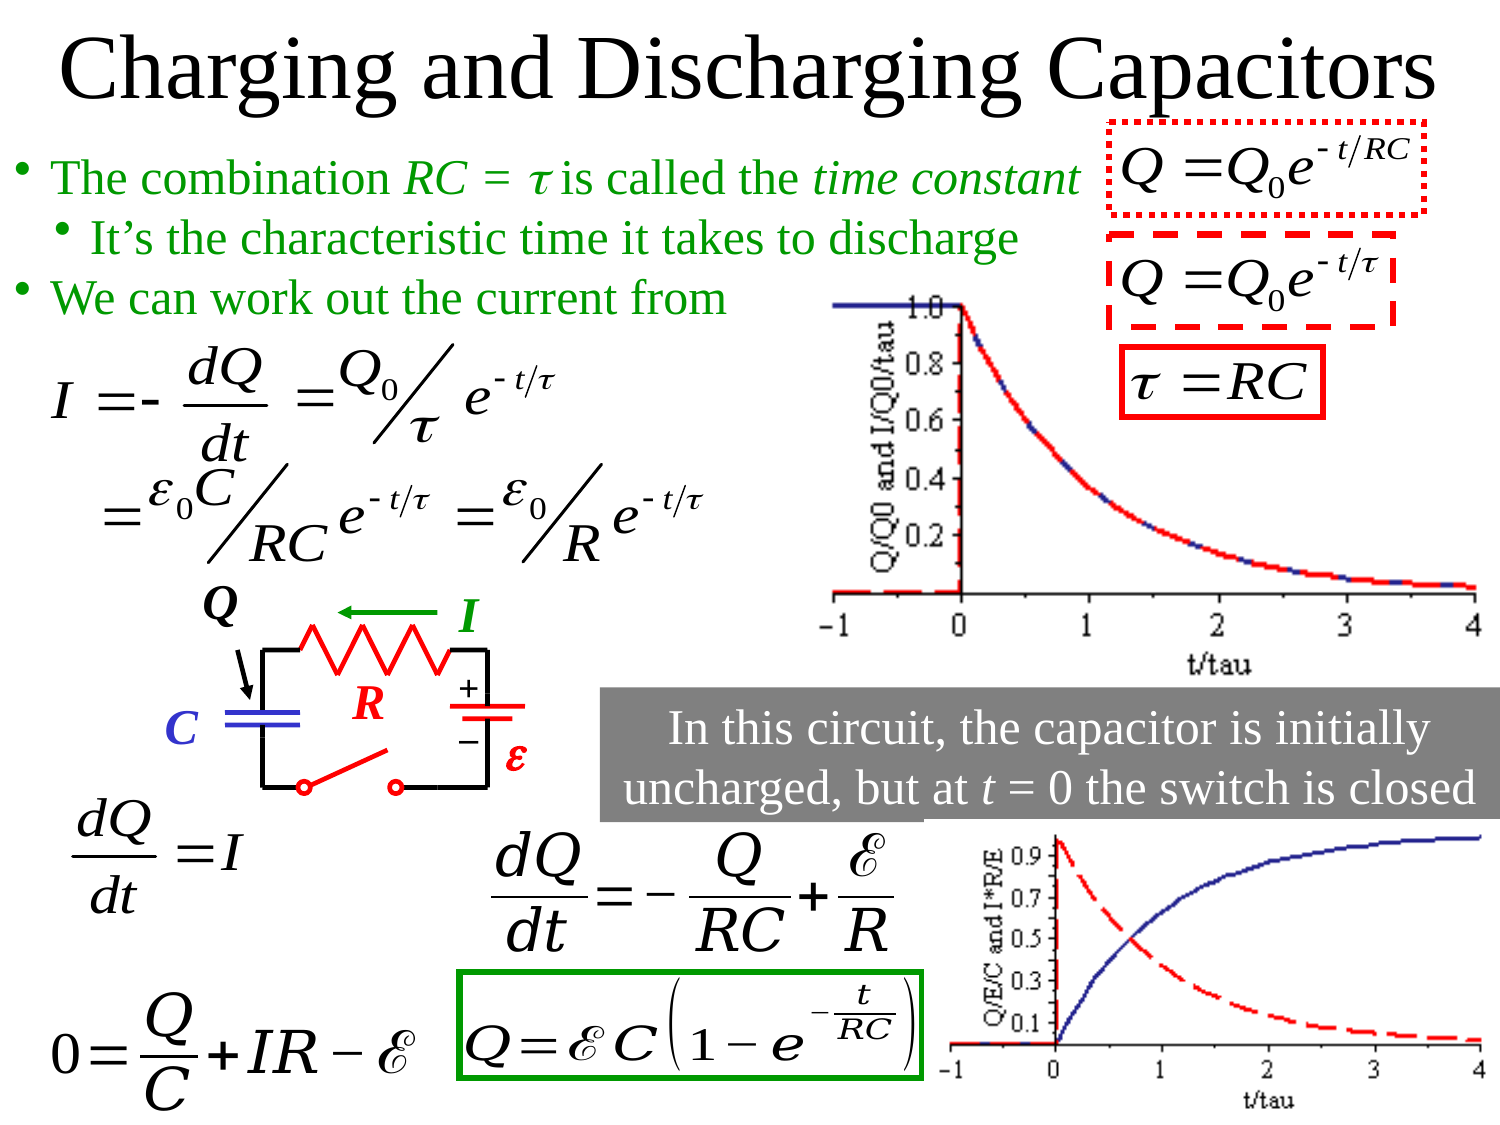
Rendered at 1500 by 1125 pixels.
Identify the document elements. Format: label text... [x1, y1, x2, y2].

text_box Charging and Discharging Capacitors [0, 0, 1500, 125]
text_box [88, 451, 716, 576]
text_box In this circuit, the capacitor is initially uncharged, but at t = 0 the switch is closed [599, 687, 1500, 823]
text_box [137, 584, 558, 794]
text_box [1124, 349, 1321, 414]
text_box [1112, 124, 1421, 212]
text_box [281, 332, 570, 450]
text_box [62, 783, 258, 926]
picture [799, 273, 1500, 696]
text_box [1112, 237, 1390, 325]
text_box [39, 331, 280, 474]
picture [924, 819, 1500, 1125]
text_box The combination RC =  is called the time constant It’s the characteristic time it takes to discharge We can work out the current from [0, 137, 1100, 333]
